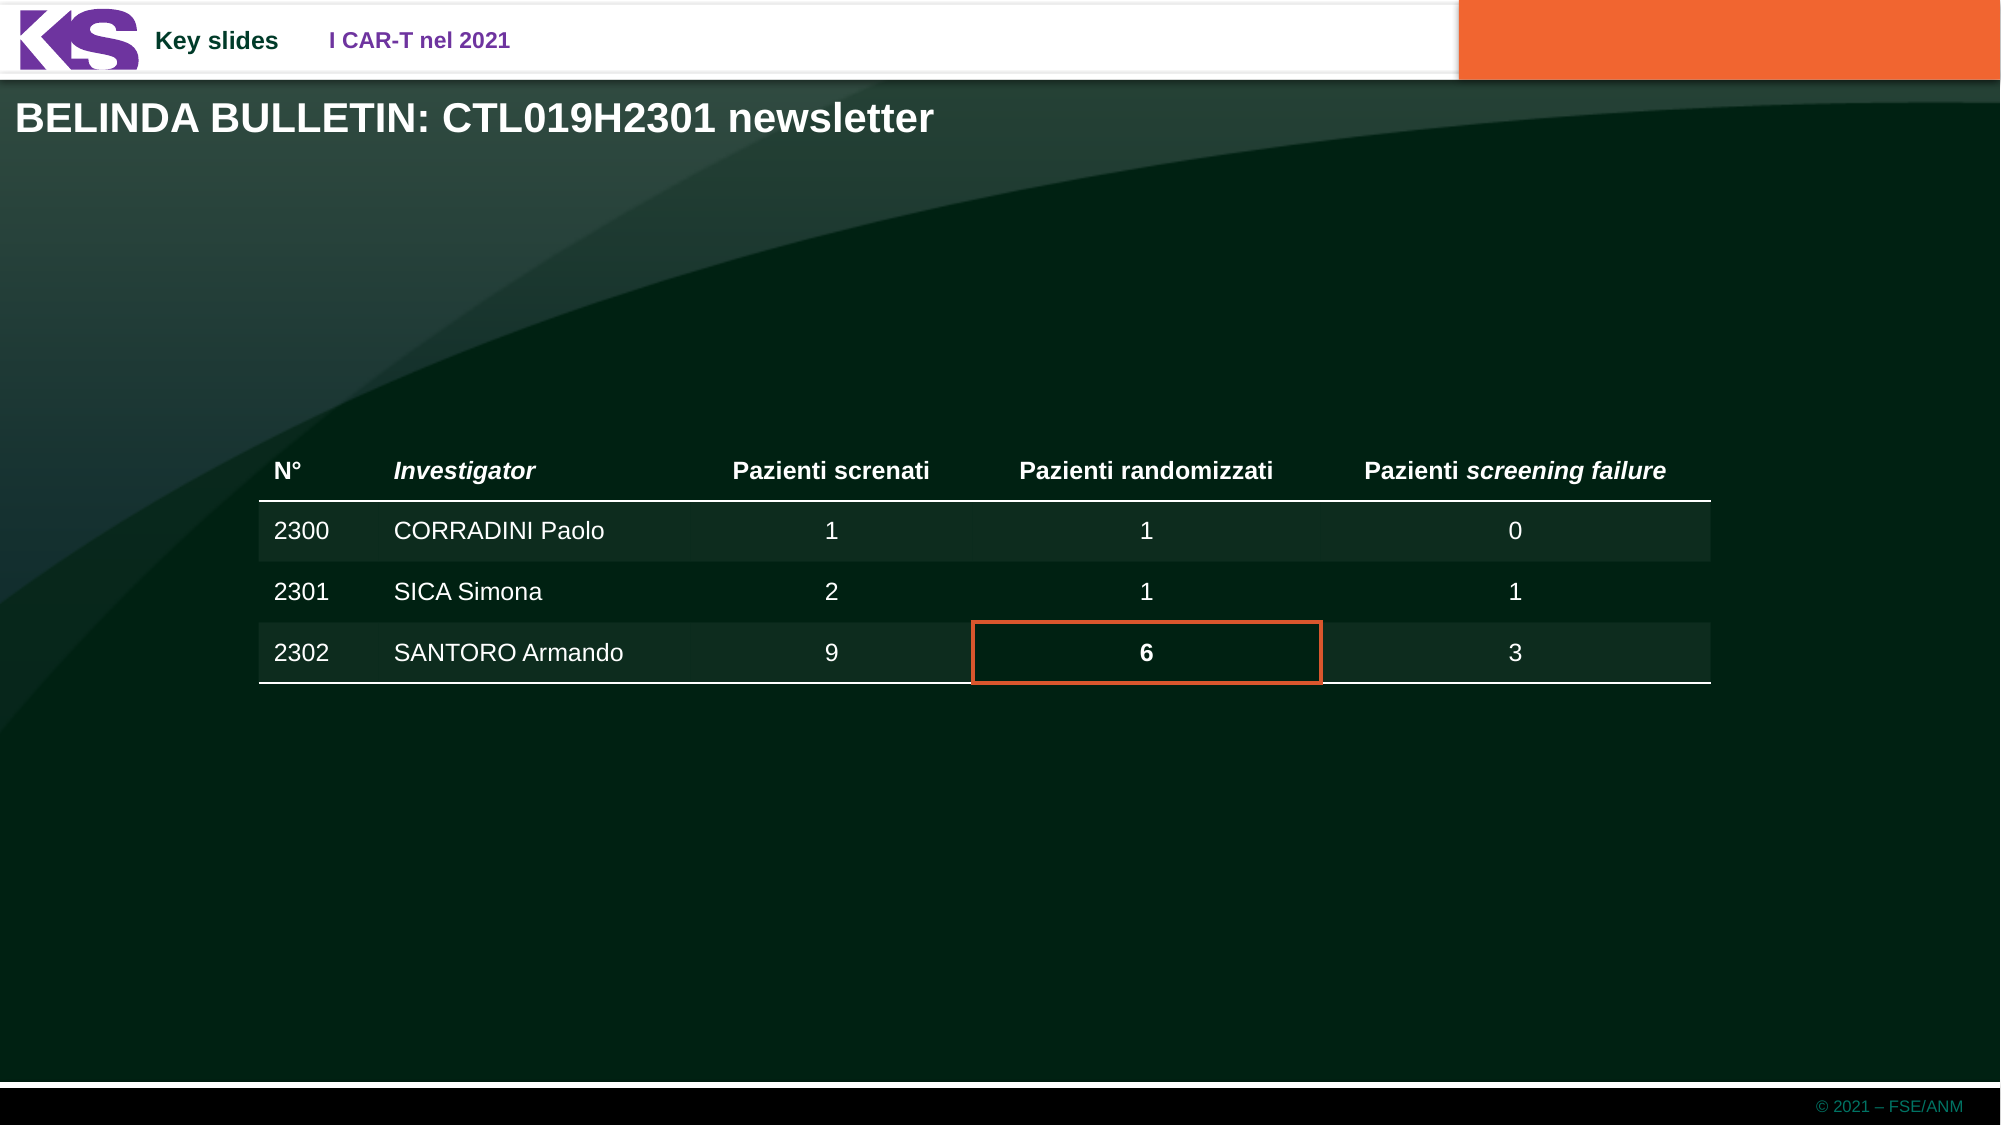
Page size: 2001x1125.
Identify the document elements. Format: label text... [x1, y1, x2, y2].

table_cell 2301 [259, 562, 379, 622]
table_header Pazienti screening failure [1321, 440, 1711, 500]
table_cell 1 [691, 502, 973, 562]
picture [0, 80, 2000, 1125]
table_header Pazienti screnati [691, 440, 973, 500]
table_cell SICA Simona [379, 562, 691, 622]
text_box BELINDA BULLETIN: CTL019H2301 newsletter [0, 83, 1937, 162]
table_cell 0 [1321, 502, 1711, 562]
table_header N° [259, 440, 379, 500]
table_cell 2300 [259, 502, 379, 562]
table_header Investigator [379, 440, 691, 500]
table_cell 9 [691, 622, 971, 682]
table_cell CORRADINI Paolo [379, 502, 691, 562]
table_cell 1 [1321, 562, 1711, 622]
table_cell 2 [691, 562, 973, 622]
table_cell 2302 [259, 622, 379, 682]
table_cell 1 [973, 502, 1321, 562]
table_cell SANTORO Armando [379, 622, 691, 682]
table_cell 3 [1323, 622, 1711, 682]
table_cell 6 [975, 624, 1319, 681]
table_cell 1 [973, 562, 1321, 620]
table_header Pazienti randomizzati [973, 440, 1321, 500]
